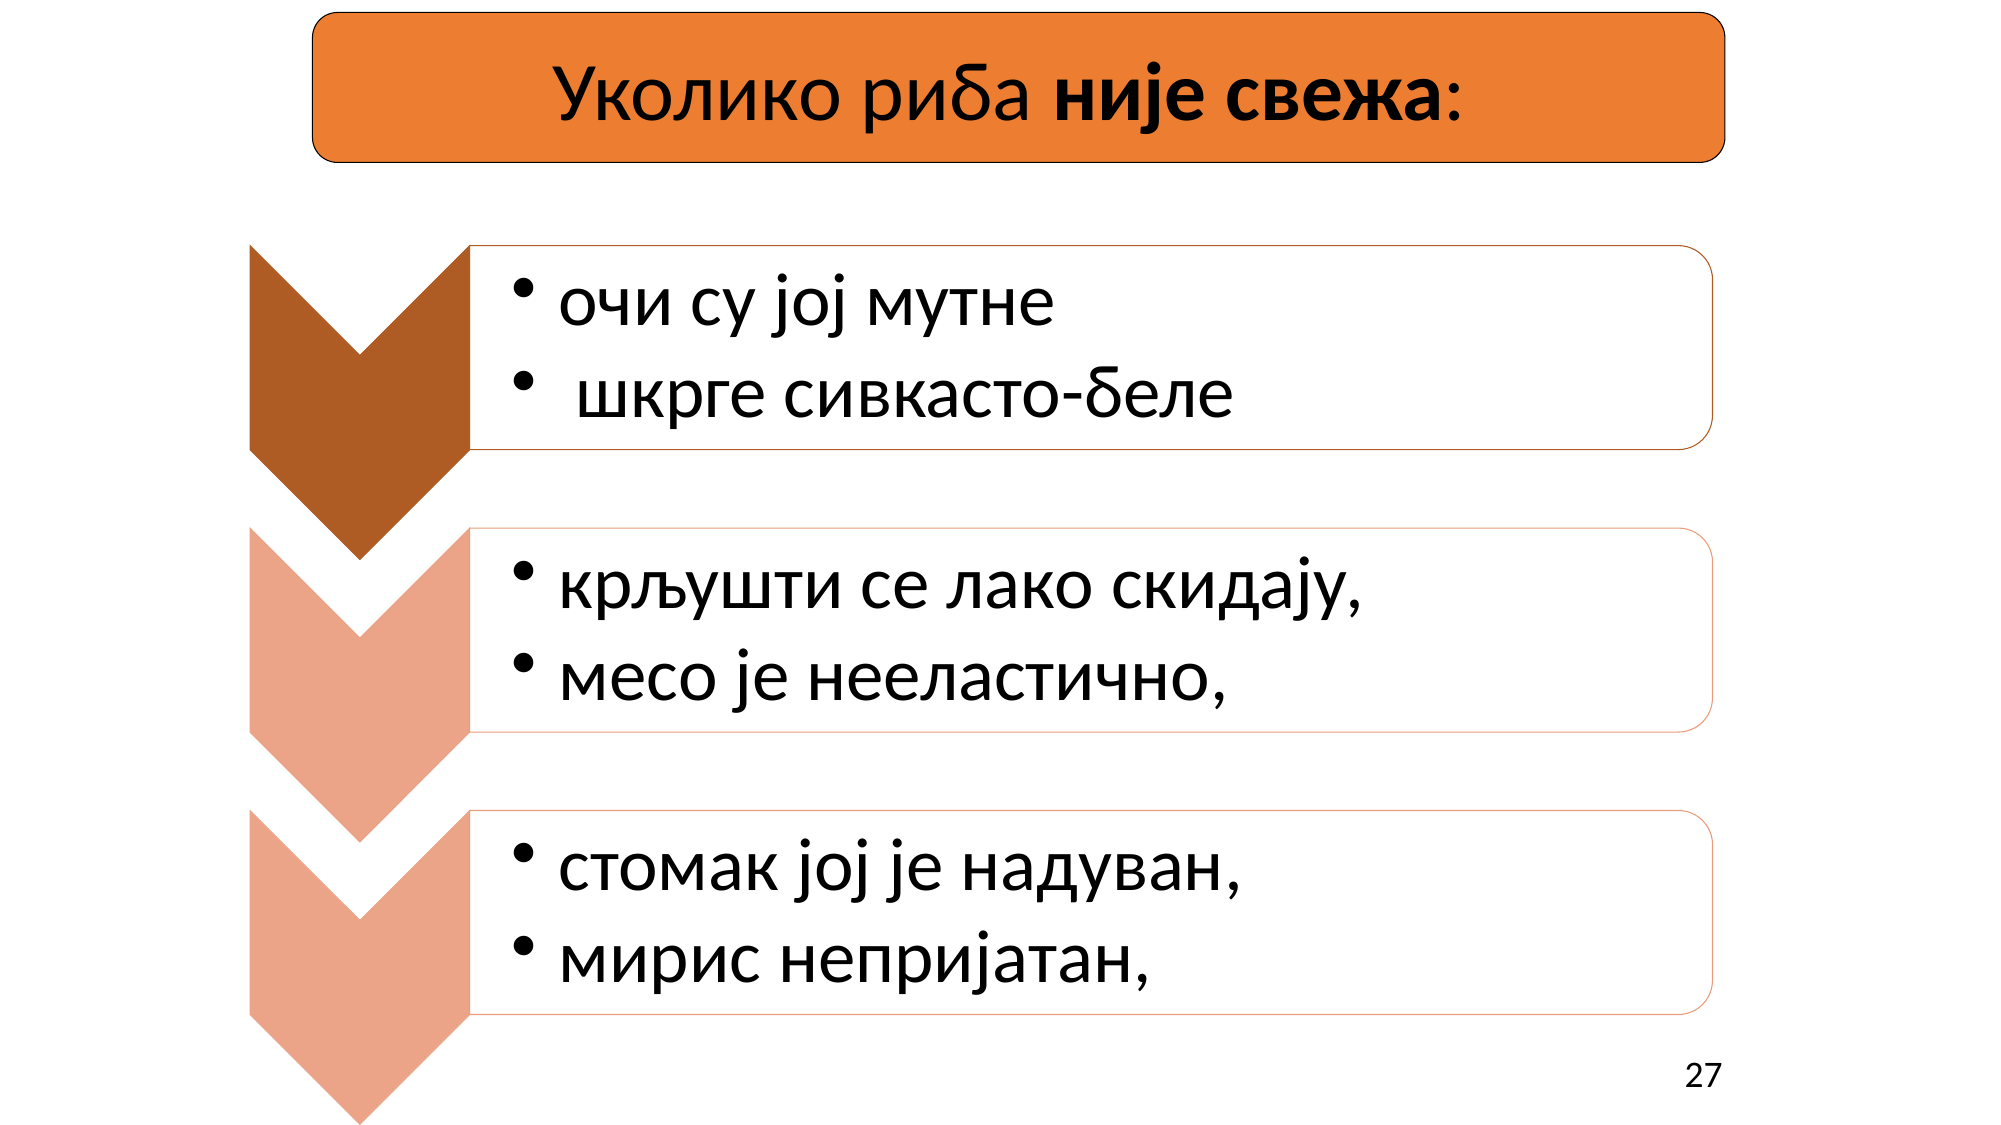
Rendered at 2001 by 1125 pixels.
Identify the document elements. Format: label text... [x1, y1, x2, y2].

slide_number 27 [1713, 1042, 1738, 1103]
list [249, 244, 1713, 1125]
text_box Уколико риба није свежа: [311, 11, 1726, 163]
